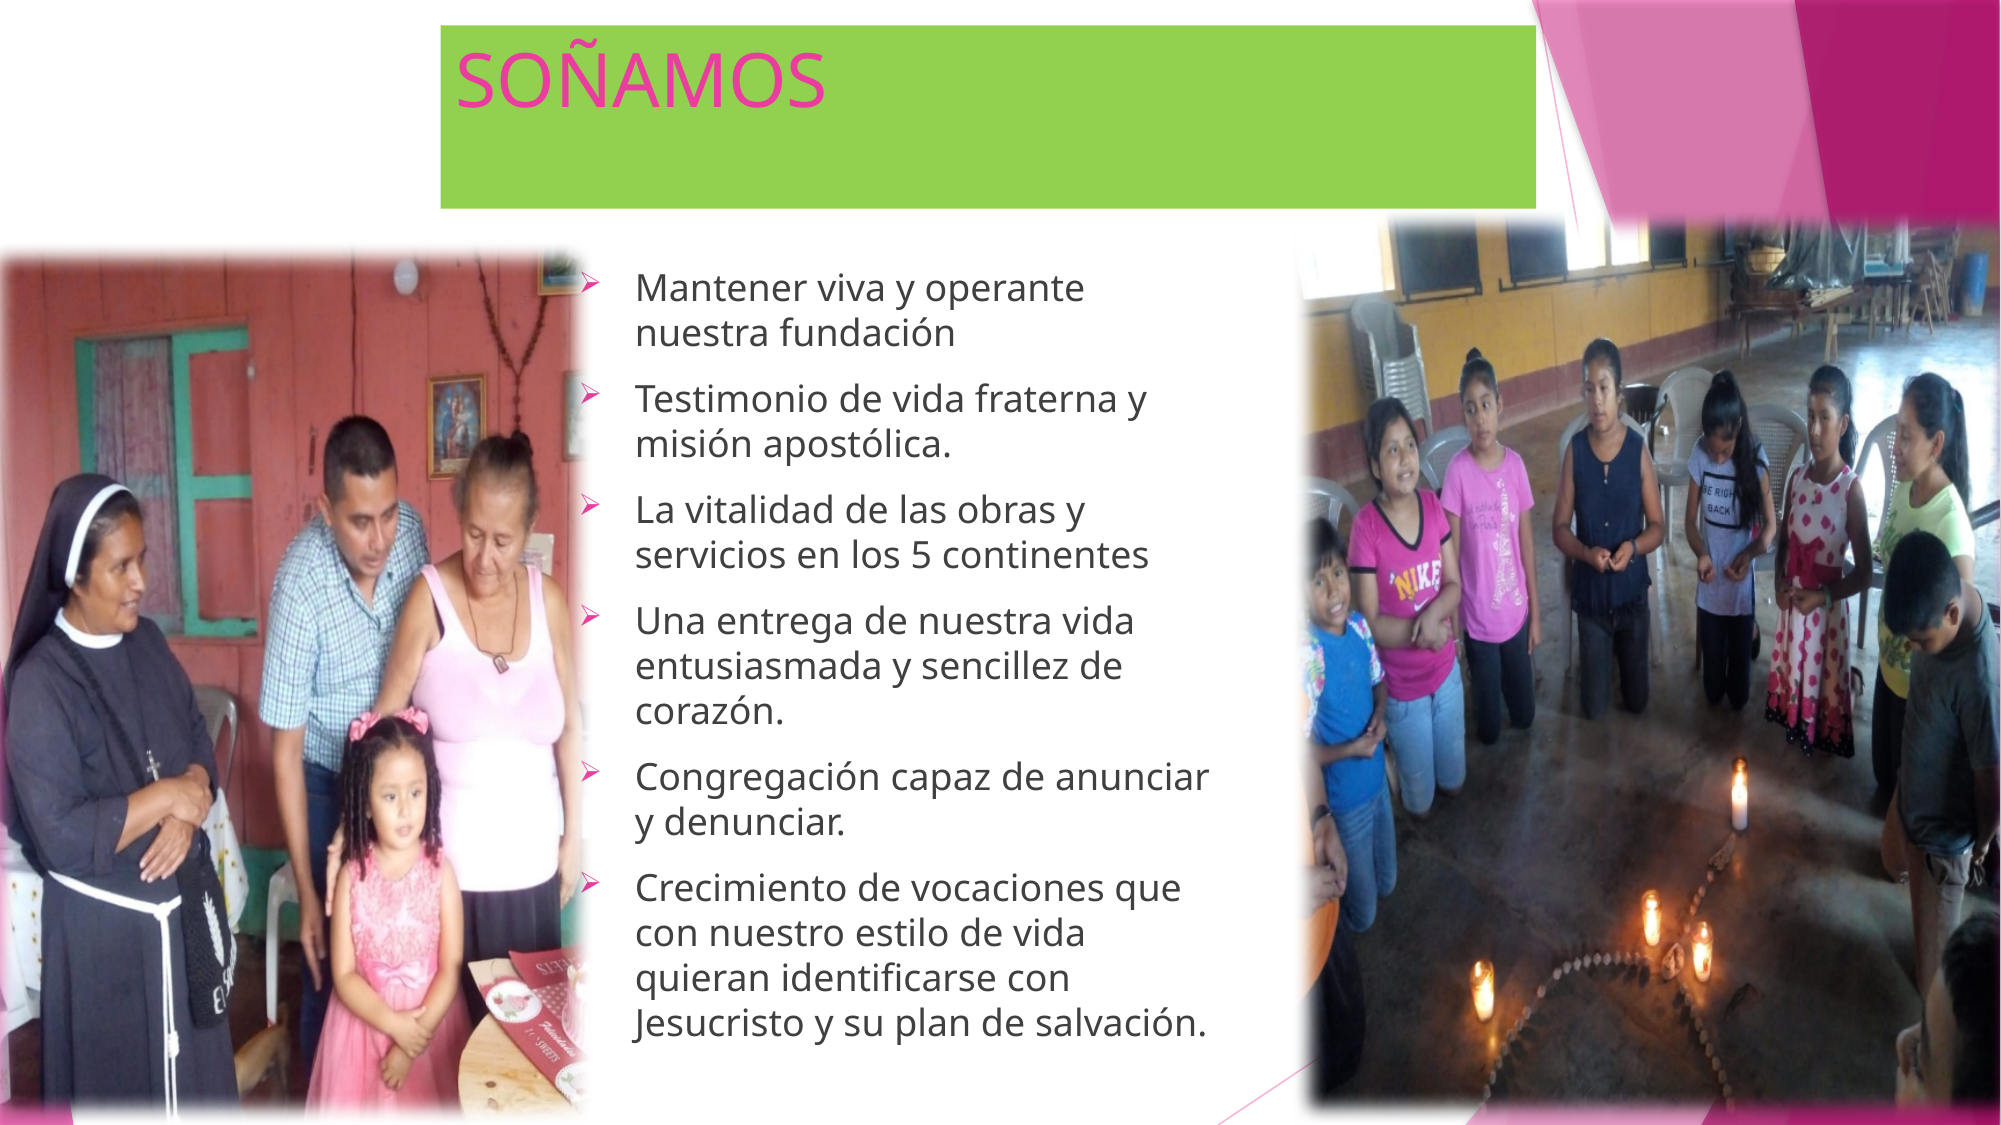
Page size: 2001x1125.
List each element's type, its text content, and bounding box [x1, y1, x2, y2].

picture [0, 241, 593, 1125]
picture [1293, 207, 2000, 1125]
list Mantener viva y operante nuestra fundación Testimonio de vida fraterna y misión apostólica. La vitalidad de las obras y servicios en los 5 continentes Una entrega de nuestra vida entusiasmada y sencillez de corazón. Congregación capaz de anunciar y denunciar. Crecimiento de vocaciones que con nuestro estilo de vida quieran identificarse con Jesucristo y su plan de salvación. [597, 256, 1238, 1057]
title SOÑAMOS [440, 25, 1537, 209]
